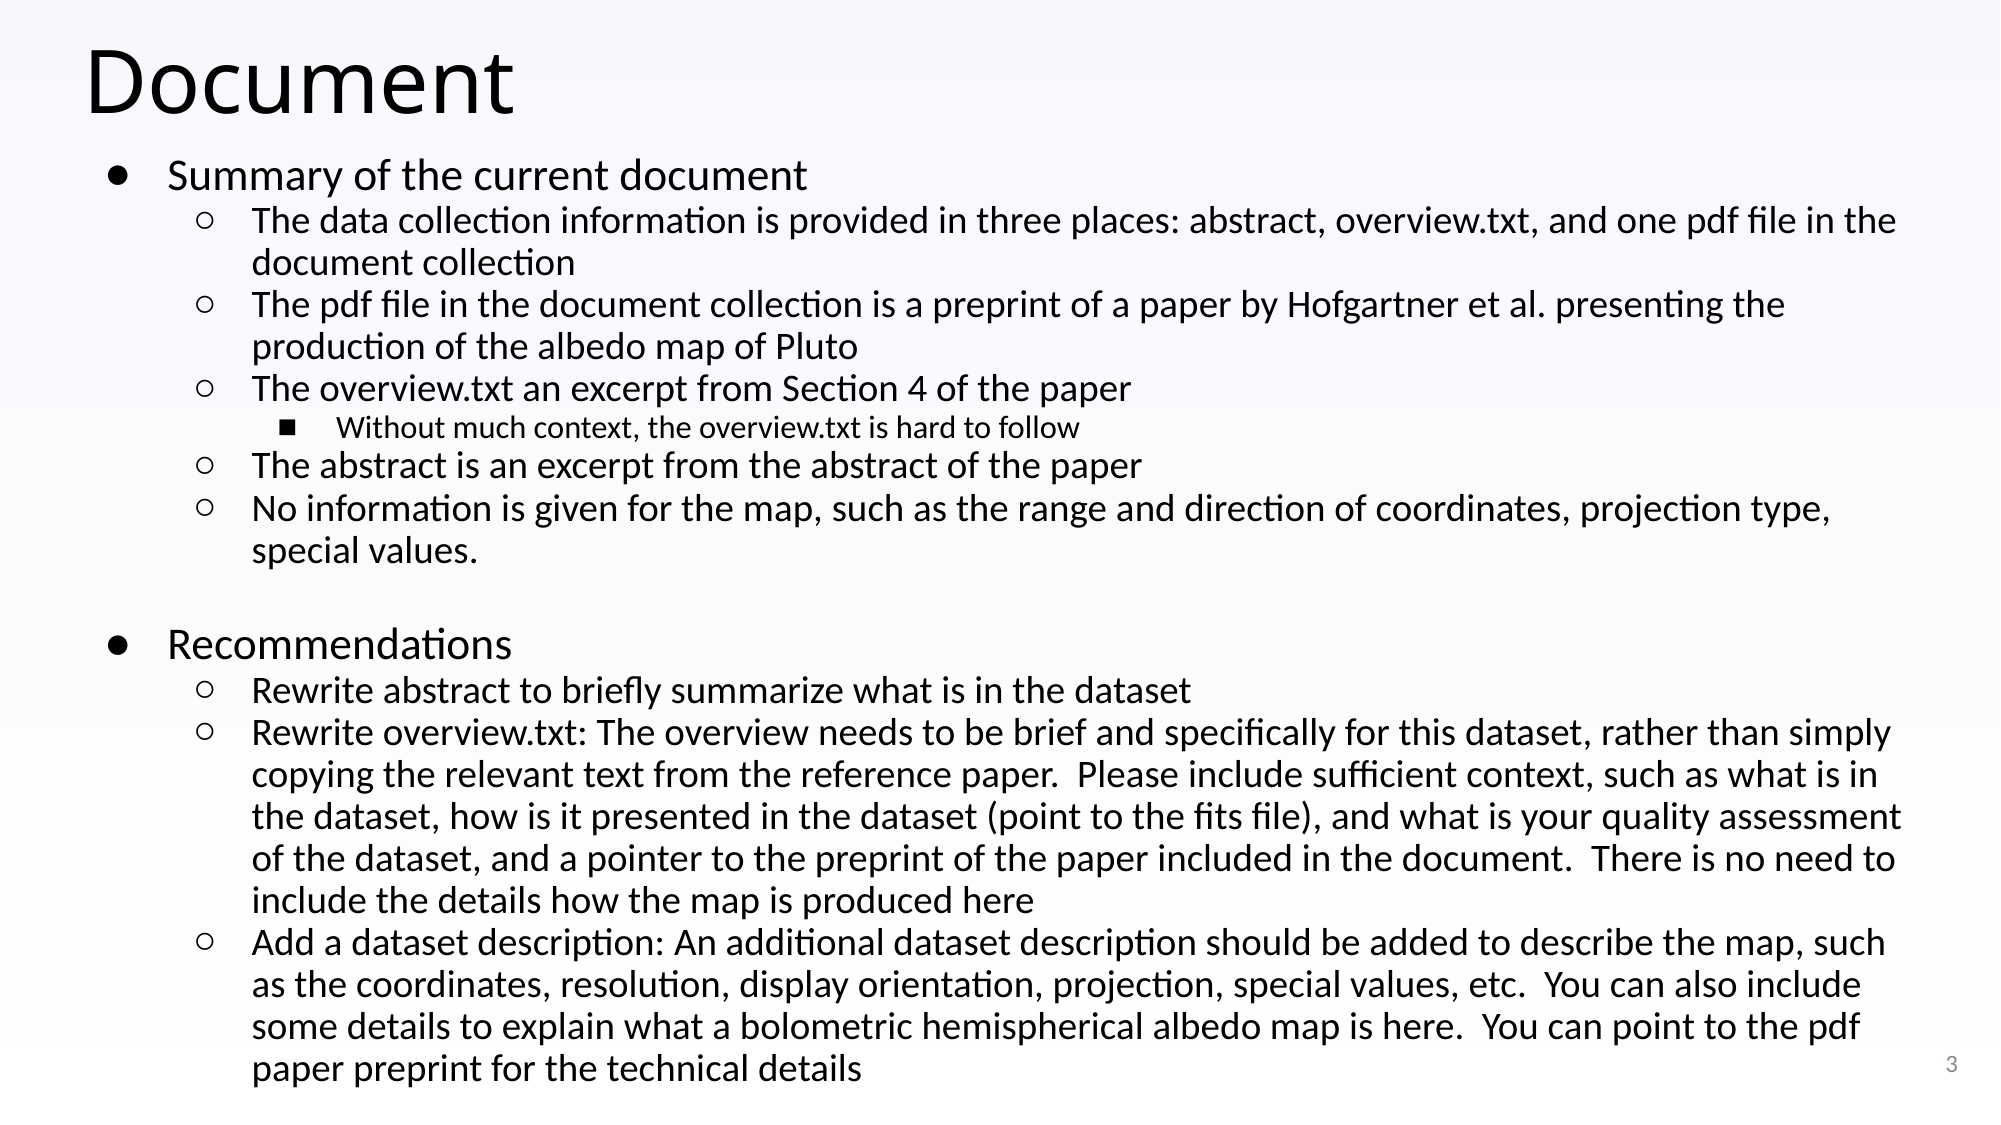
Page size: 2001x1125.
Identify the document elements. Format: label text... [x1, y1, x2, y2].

title Document [68, 22, 1932, 136]
slide_number 3 [1853, 1019, 1974, 1106]
list Summary of the current document The data collection information is provided in three places: abstract, overview.txt, and one pdf file in the document collection The pdf file in the document collection is a preprint of a paper by Hofgartner et al. presenting the production of the albedo map of Pluto The overview.txt an excerpt from Section 4 of the paper Without much context, the overview.txt is hard to follow The abstract is an excerpt from the abstract of the paper No information is given for the map, such as the range and direction of coordinates, projection type, special values. Recommendations Rewrite abstract to briefly summarize what is in the dataset Rewrite overview.txt: The overview needs to be brief and specifically for this dataset, rather than simply copying the relevant text from the reference paper. Please include sufficient context, such as what is in the dataset, how is it presented in the dataset (point to the fits file), and what is your quality assessment of the dataset, and a pointer to the preprint of the paper included in the document. There is no need to include the details how the map is produced here Add a dataset description: An additional dataset description should be added to describe the map, such as the coordinates, resolution, display orientation, projection, special values, etc. You can also include some details to explain what a bolometric hemispherical albedo map is here. You can point to the pdf paper preprint for the technical details [68, 136, 1932, 1106]
